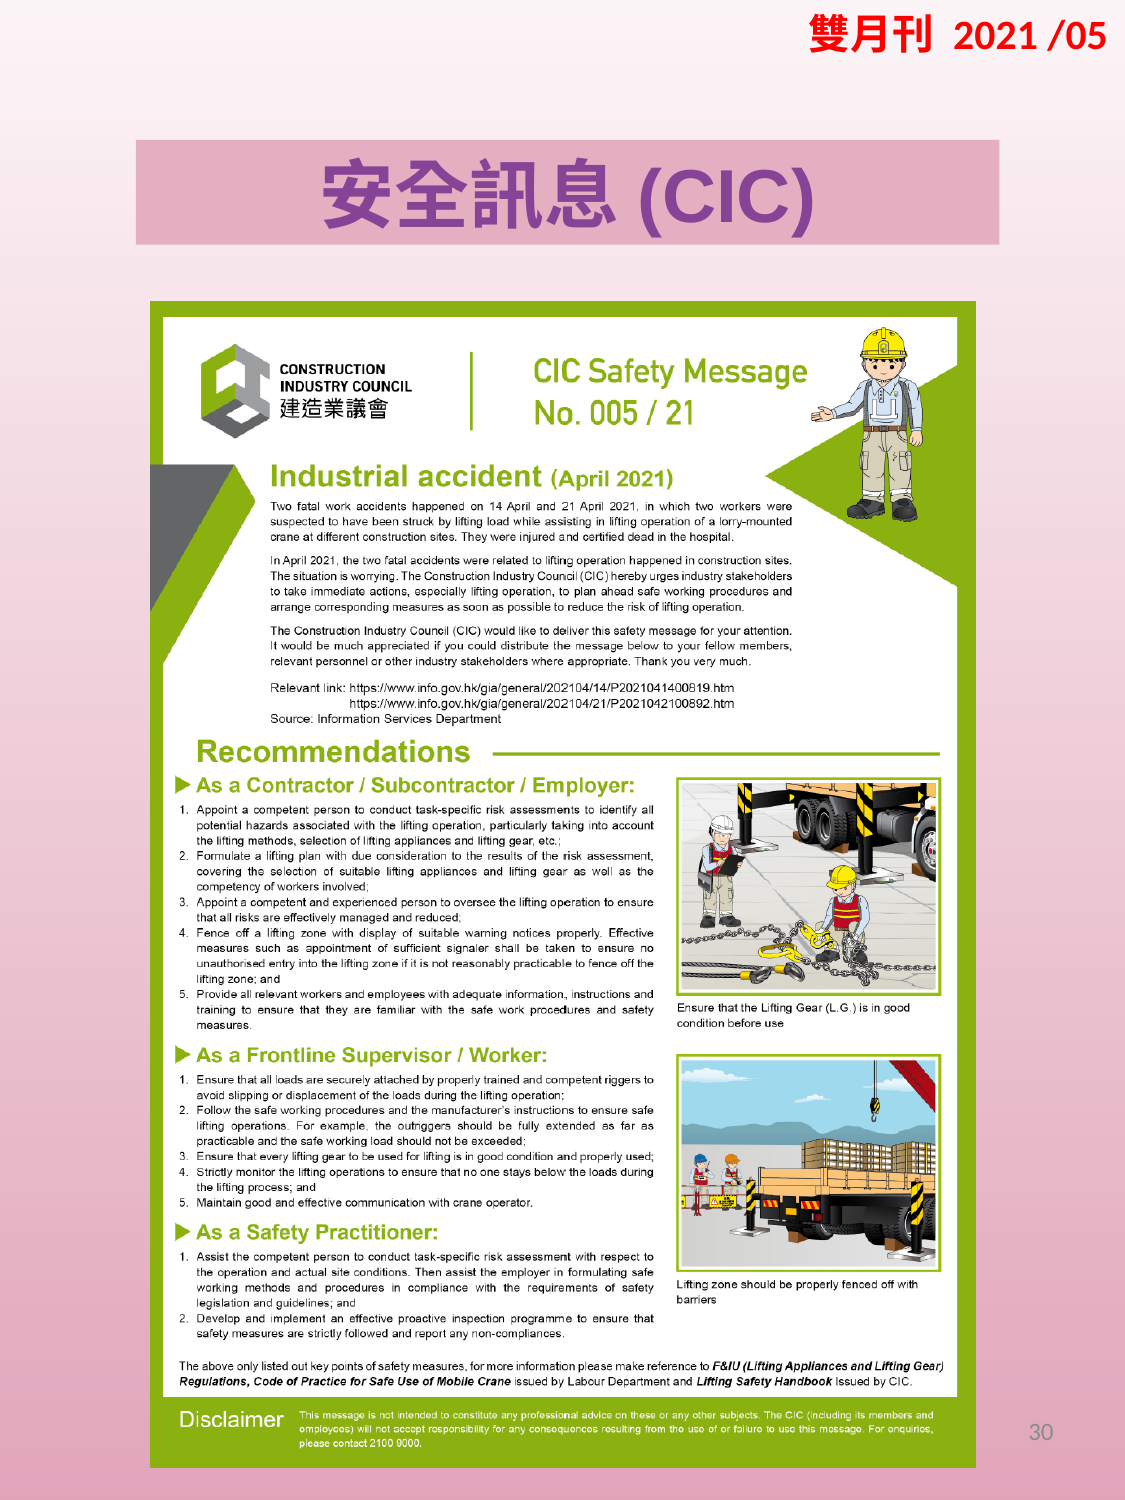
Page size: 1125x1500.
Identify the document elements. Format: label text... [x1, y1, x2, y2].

picture [149, 300, 977, 1468]
text_box 安全訊息(CIC) [135, 139, 1000, 245]
slide_number 30 [980, 1390, 1069, 1471]
text_box 雙月刊 2021 /05 [792, 0, 1123, 66]
